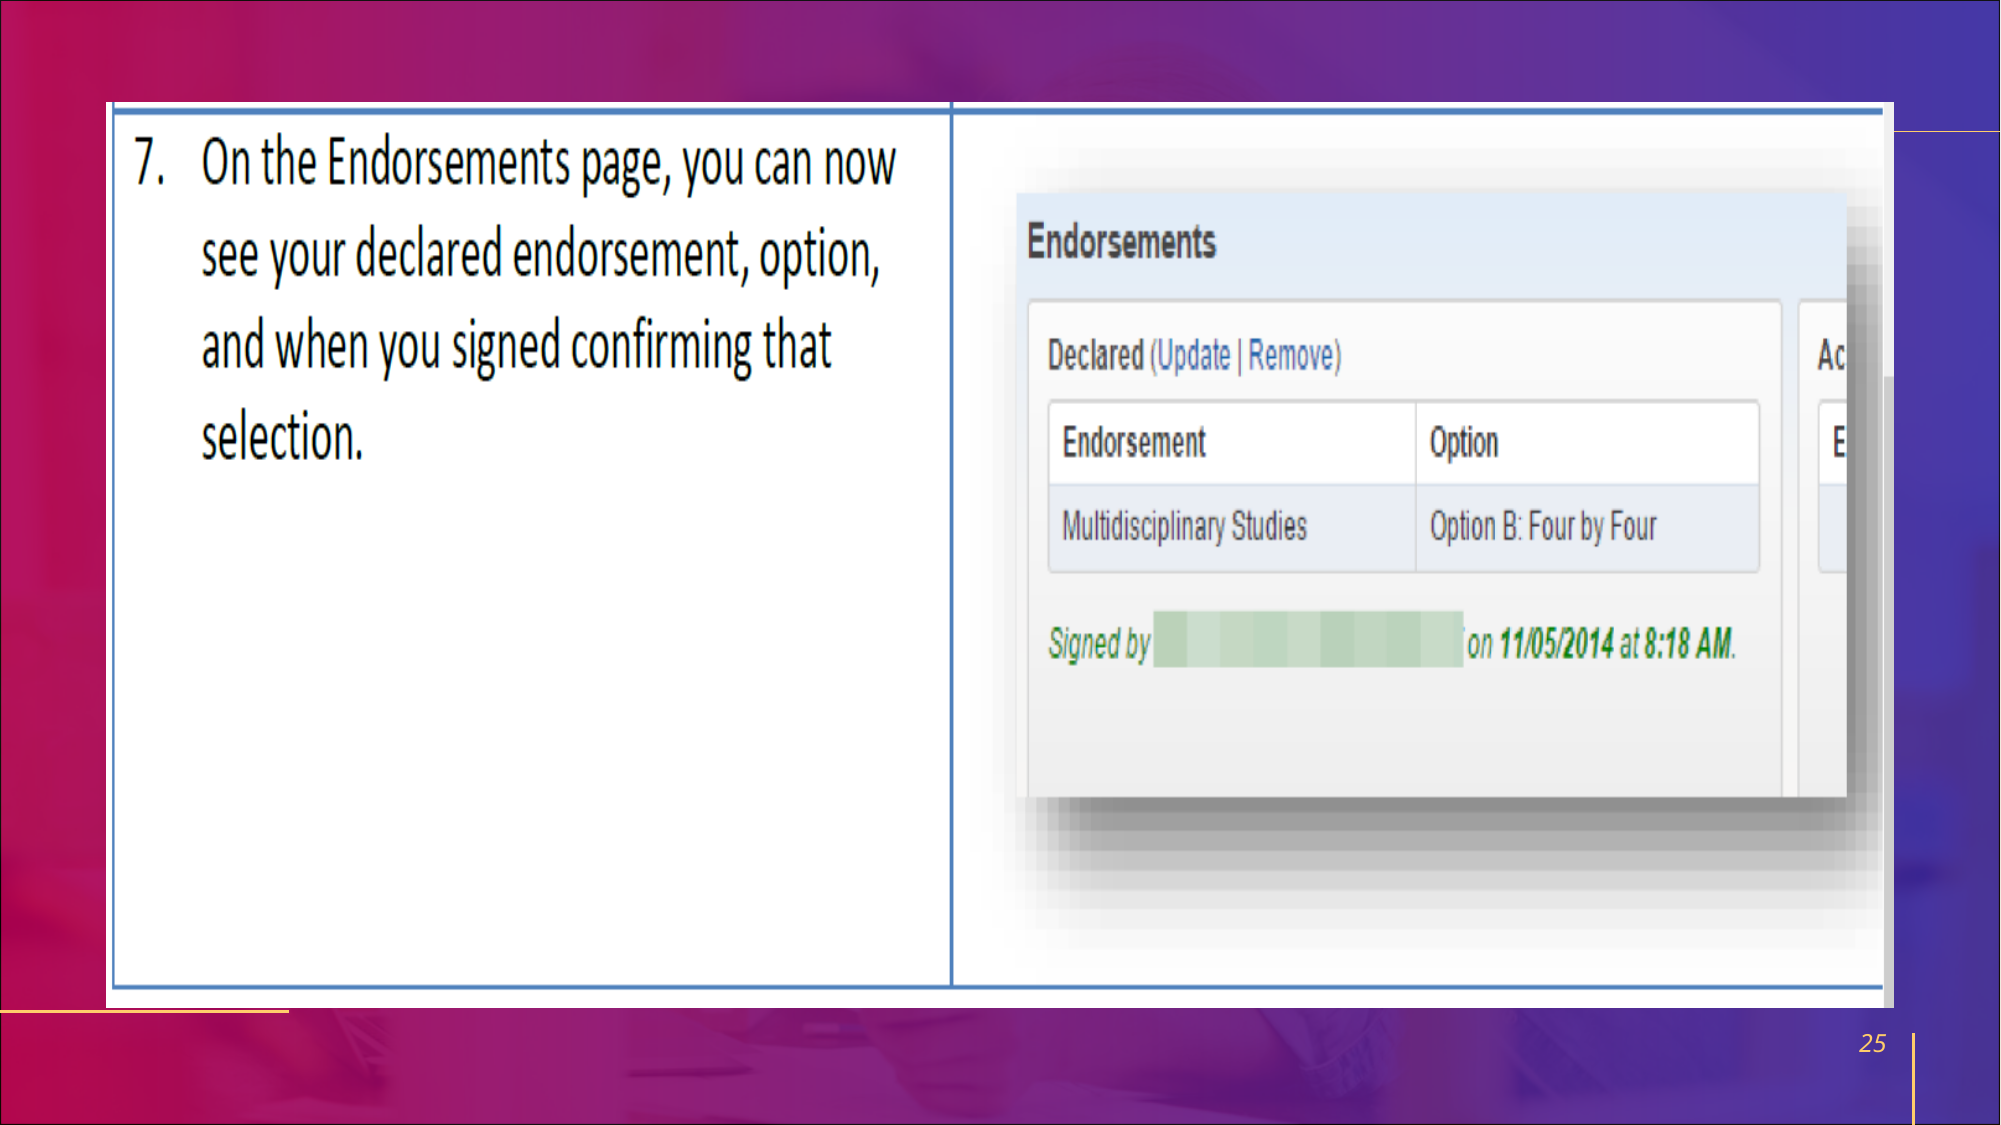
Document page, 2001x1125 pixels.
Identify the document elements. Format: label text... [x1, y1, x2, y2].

slide_number 25 [1451, 1015, 1902, 1075]
picture [106, 102, 1894, 1008]
